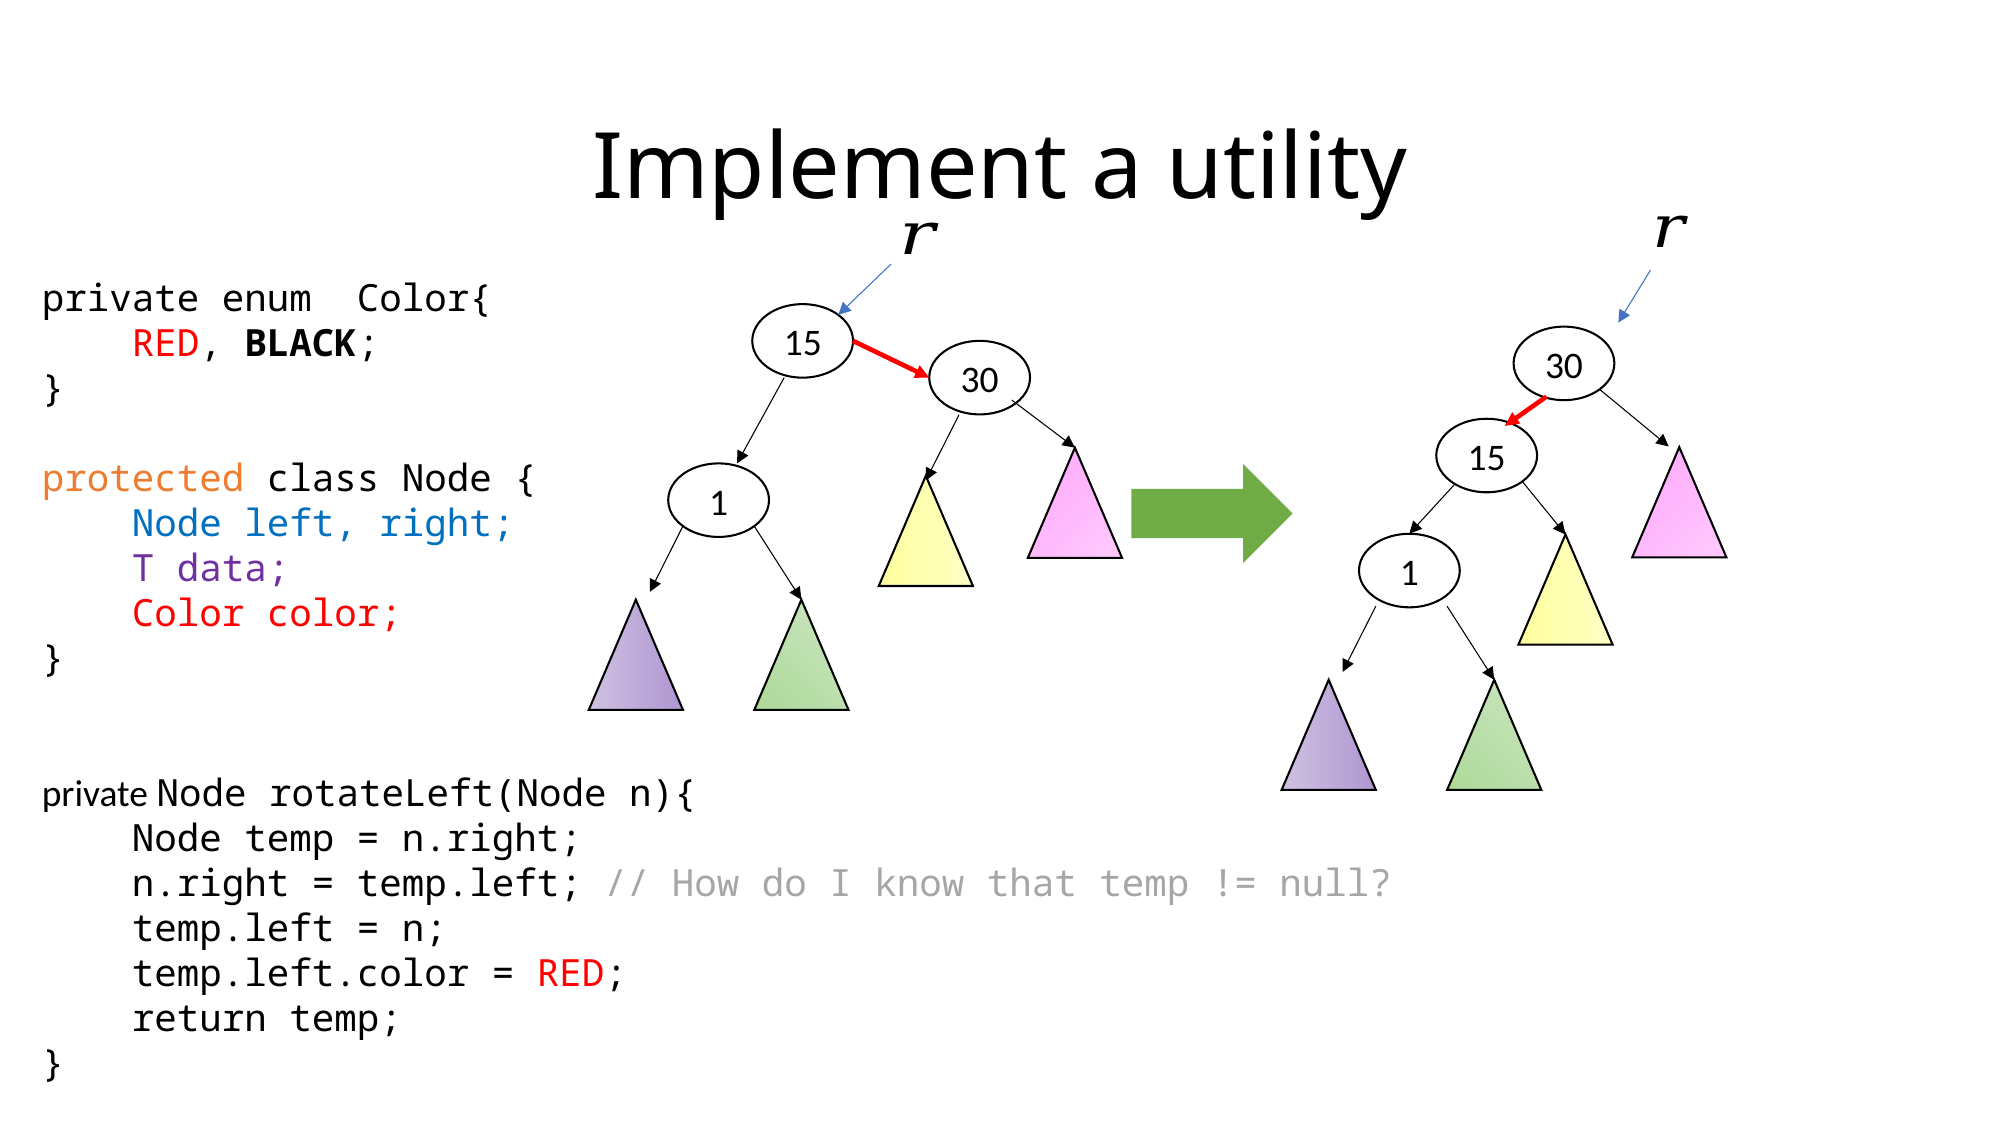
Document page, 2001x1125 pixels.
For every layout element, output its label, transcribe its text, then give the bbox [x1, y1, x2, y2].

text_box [1504, 396, 1547, 426]
title Implement a utility [137, 59, 1863, 278]
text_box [1011, 400, 1075, 448]
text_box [1618, 270, 1651, 323]
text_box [649, 526, 683, 592]
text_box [754, 526, 802, 600]
text_box [587, 597, 685, 711]
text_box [1522, 481, 1566, 535]
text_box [737, 377, 785, 464]
text_box [1516, 533, 1615, 646]
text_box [1342, 606, 1376, 672]
text_box [877, 475, 975, 588]
text_box 1 [667, 462, 771, 538]
text_box [1445, 678, 1543, 791]
text_box 15 [751, 303, 854, 379]
text_box [1026, 445, 1124, 559]
text_box 30 [928, 339, 1032, 416]
text_box [1630, 444, 1728, 559]
text_box [1131, 463, 1293, 564]
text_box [1599, 389, 1669, 447]
text_box private enum Color{ RED, BLACK; } protected class Node { Node left, right; T data; Color color; } private Node rotateLeft(Node n){ Node temp = n.right; n.right = temp.left; // How do I know that temp != null? temp.left = n; temp.left.color = RED; return temp; } [27, 266, 1477, 1125]
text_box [838, 264, 892, 315]
text_box [752, 598, 851, 711]
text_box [1446, 606, 1495, 680]
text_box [1409, 484, 1455, 534]
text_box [925, 414, 959, 481]
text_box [853, 340, 930, 378]
text_box 15 [1435, 417, 1539, 494]
text_box 30 [1512, 325, 1616, 402]
text_box [1280, 677, 1378, 791]
text_box 1 [1357, 532, 1461, 609]
